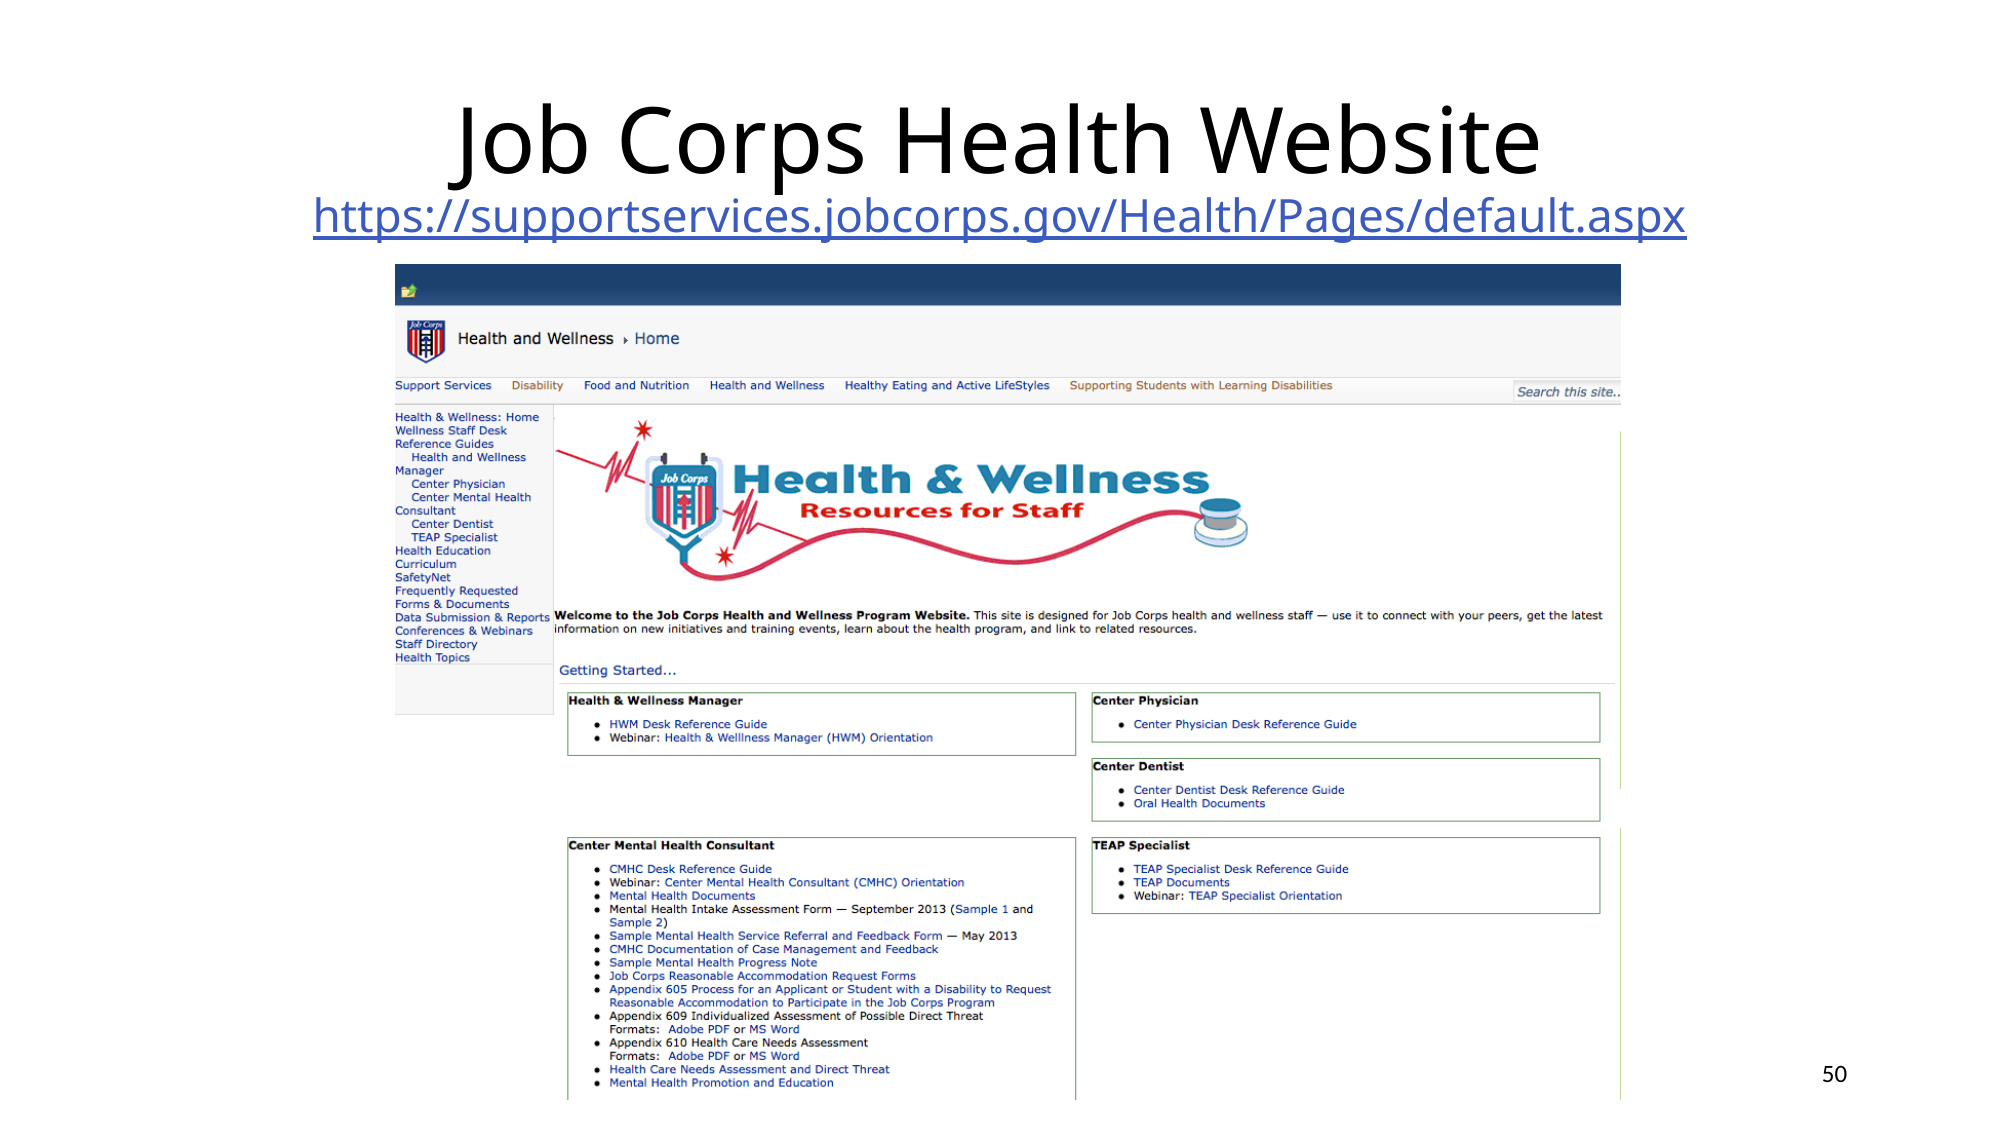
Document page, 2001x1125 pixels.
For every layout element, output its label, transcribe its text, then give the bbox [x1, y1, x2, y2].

text_box 50 [1412, 1042, 1863, 1103]
title Job Corps Health Website https://supportservices.jobcorps.gov/Health/Pages/default.aspx [137, 59, 1863, 278]
picture [394, 264, 1621, 1100]
